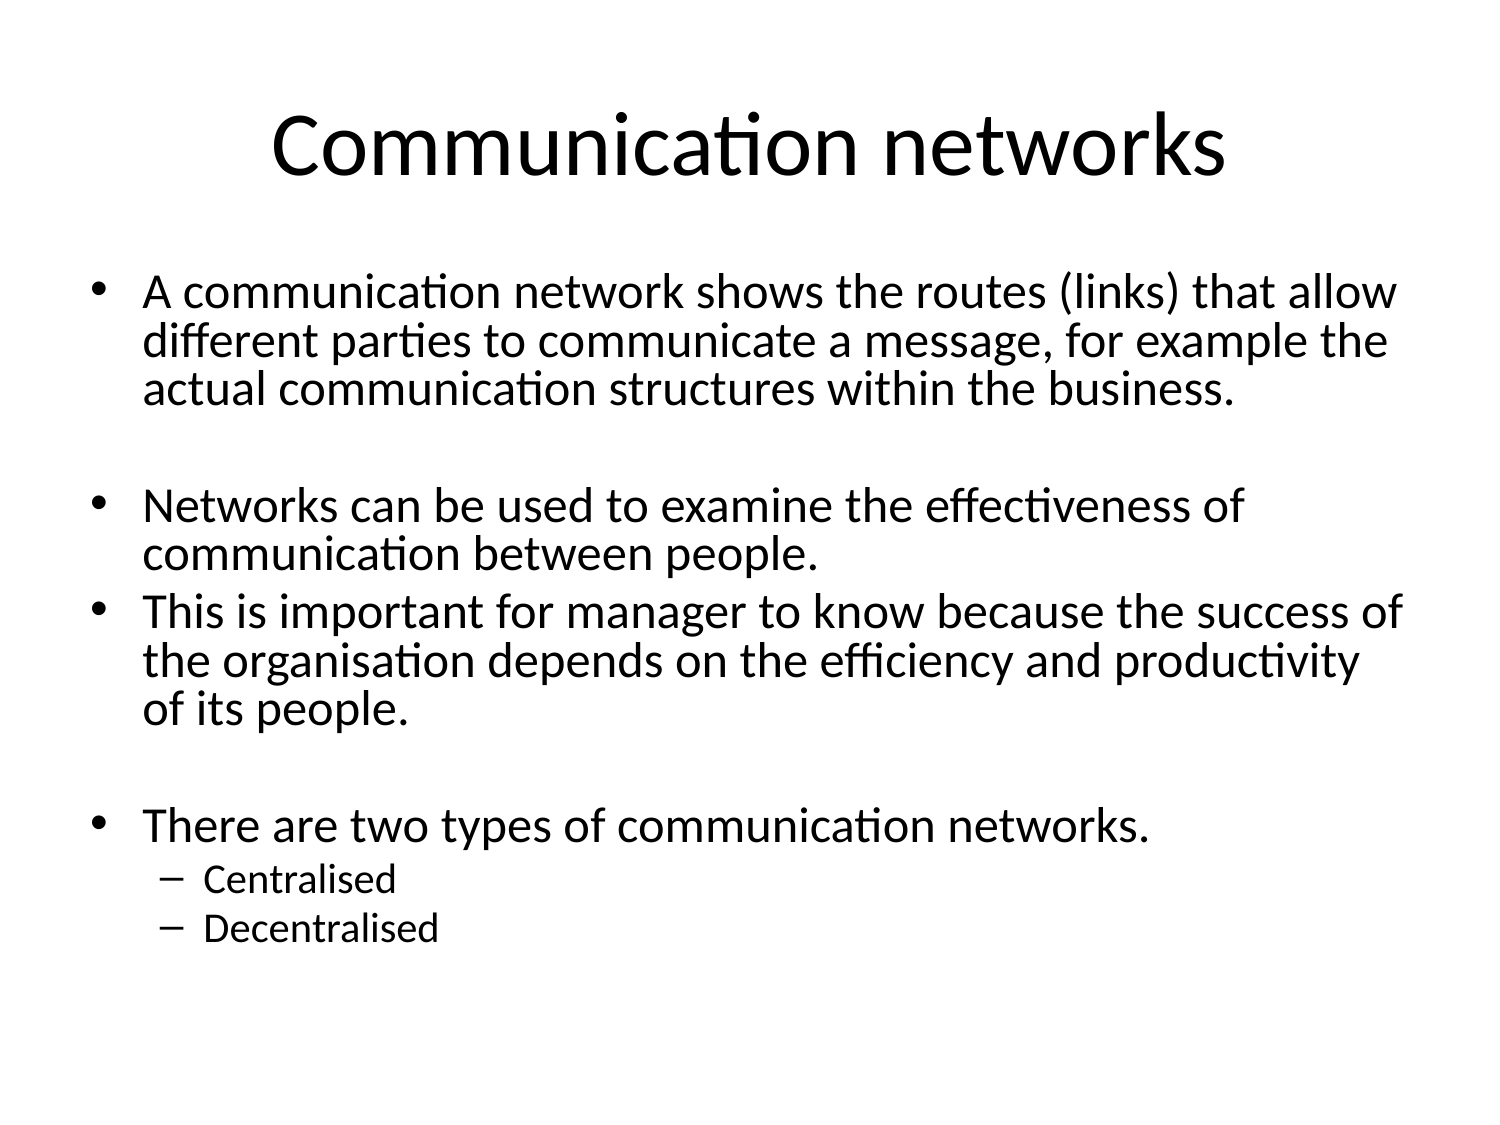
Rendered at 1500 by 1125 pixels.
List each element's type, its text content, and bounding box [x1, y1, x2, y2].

list A communication network shows the routes (links) that allow different parties to communicate a message, for example the actual communication structures within the business. Networks can be used to examine the effectiveness of communication between people. This is important for manager to know because the success of the organisation depends on the efficiency and productivity of its people. There are two types of communication networks. Centralised Decentralised [75, 262, 1425, 1005]
title Communication networks [75, 45, 1425, 233]
